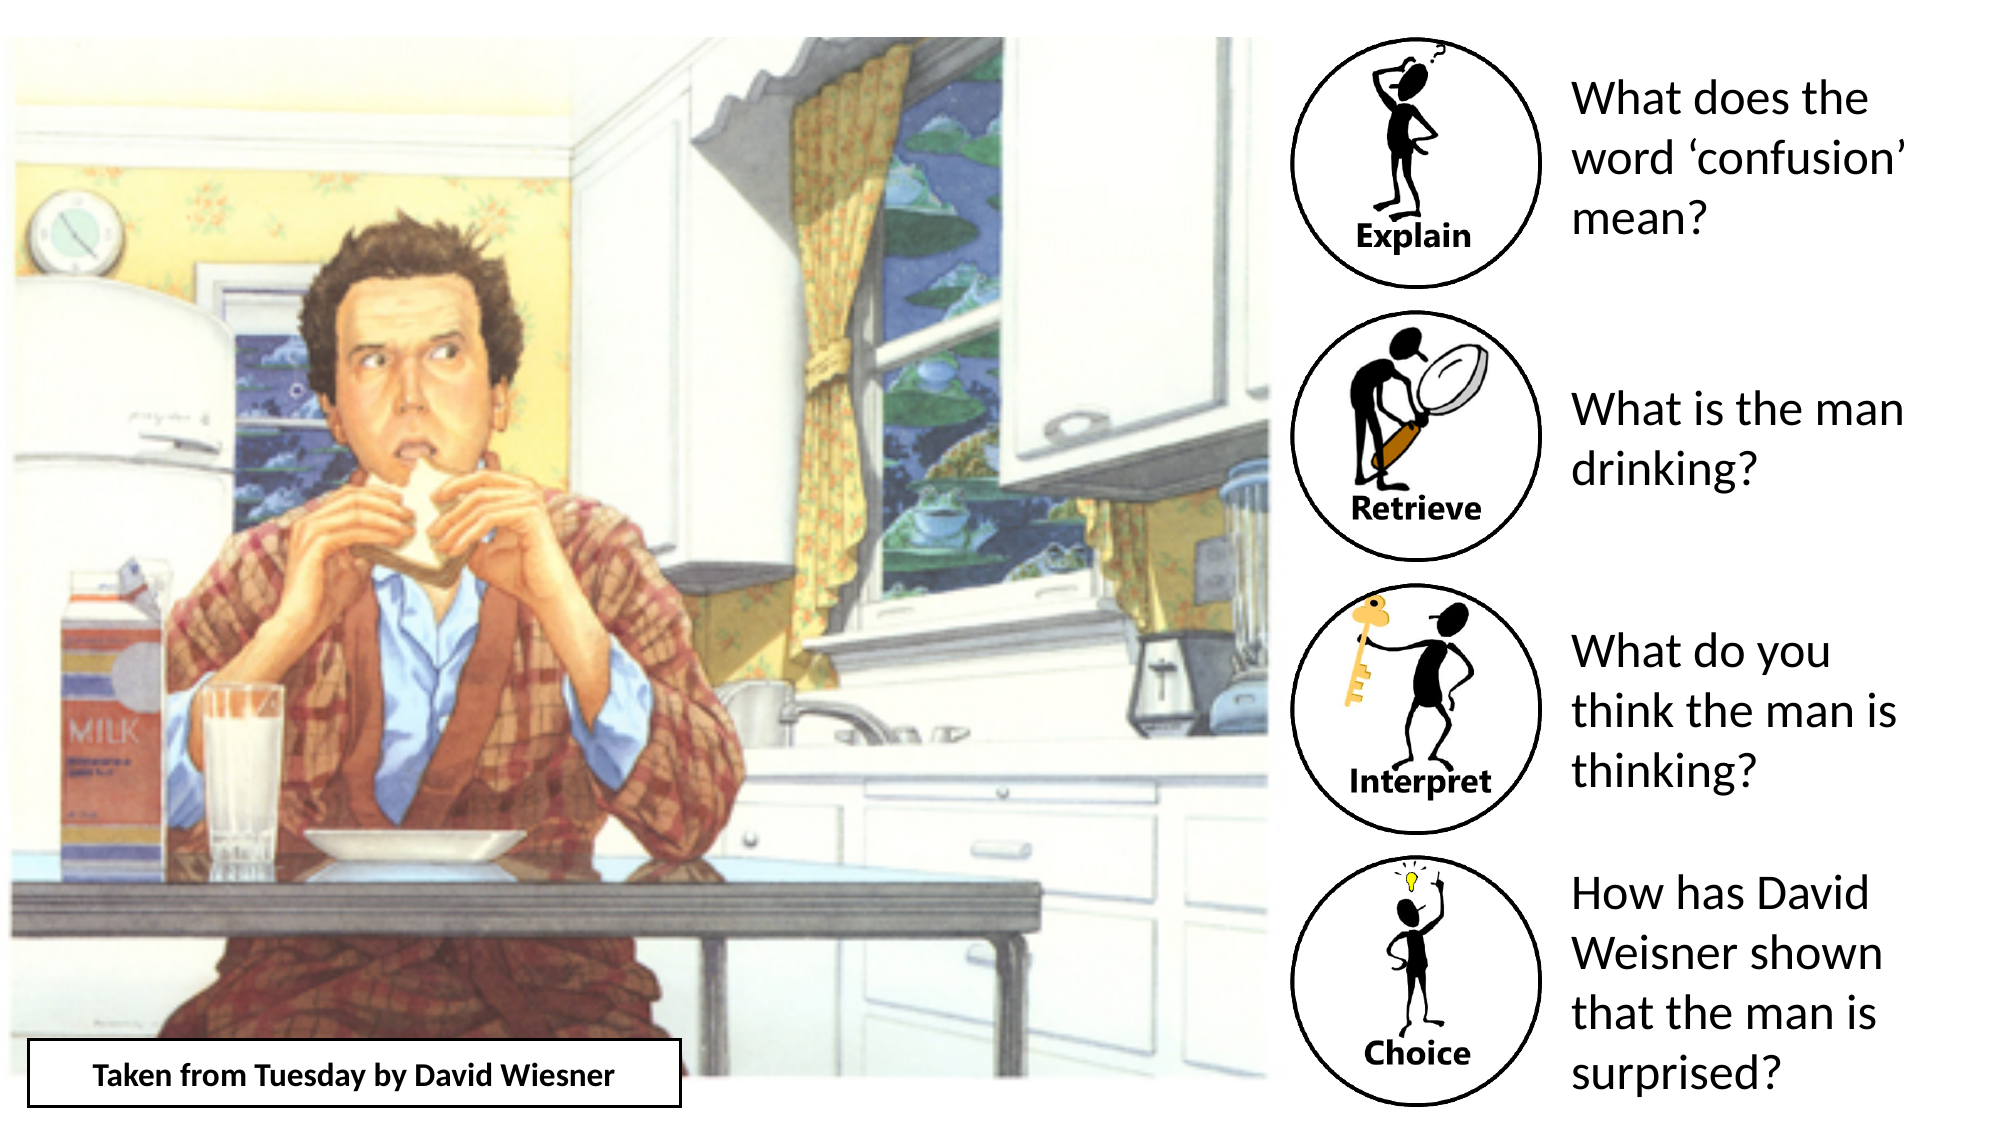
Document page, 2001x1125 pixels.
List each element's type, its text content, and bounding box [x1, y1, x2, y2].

text_box What does the word ‘confusion’ mean? [1556, 57, 1928, 253]
text_box How has David Weisner shown that the man is surprised? [1556, 852, 1928, 1108]
picture [0, 37, 1542, 1107]
text_box What is the man drinking? [1556, 367, 1928, 503]
text_box Taken from Tuesday by David Wiesner [27, 1082, 681, 1108]
text_box What do you think the man is thinking? [1556, 610, 1928, 805]
